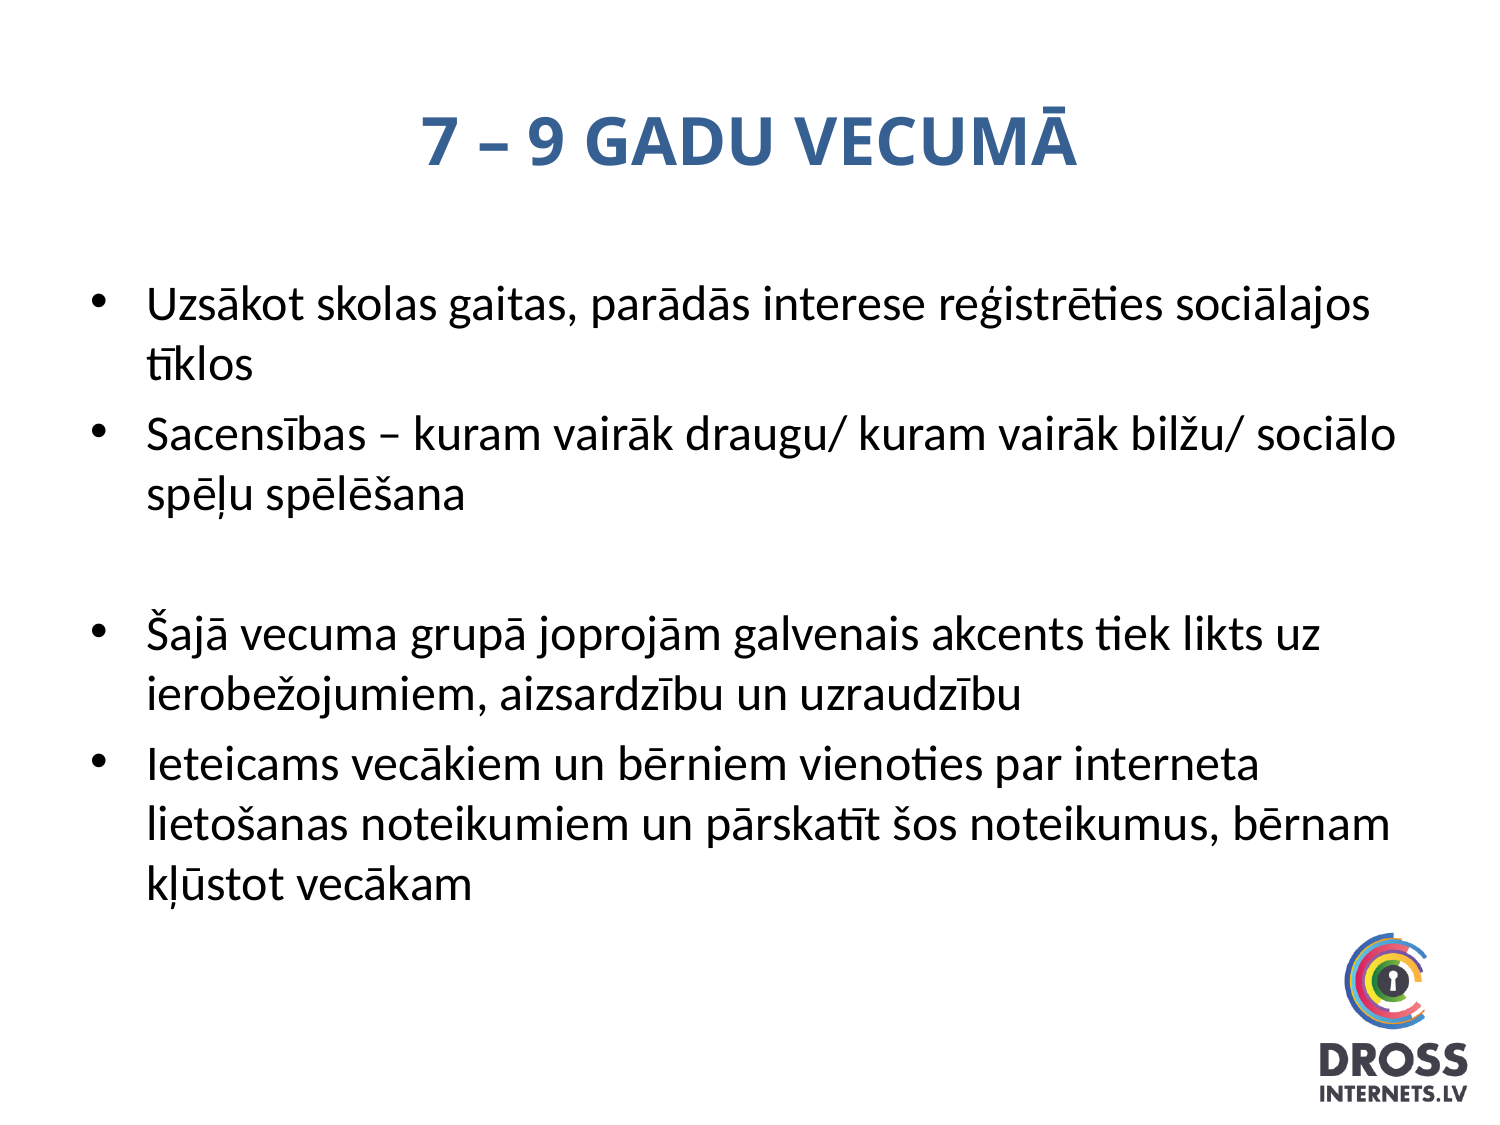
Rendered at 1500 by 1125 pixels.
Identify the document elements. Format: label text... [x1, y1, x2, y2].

picture [1316, 928, 1471, 1107]
list Uzsākot skolas gaitas, parādās interese reģistrēties sociālajos tīklos Sacensības – kuram vairāk draugu/ kuram vairāk bilžu/ sociālo spēļu spēlēšana Šajā vecuma grupā joprojām galvenais akcents tiek likts uz ierobežojumiem, aizsardzību un uzraudzību Ieteicams vecākiem un bērniem vienoties par interneta lietošanas noteikumiem un pārskatīt šos noteikumus, bērnam kļūstot vecākam [74, 262, 1426, 1006]
title 7 – 9 GADU VECUMĀ [74, 44, 1426, 233]
